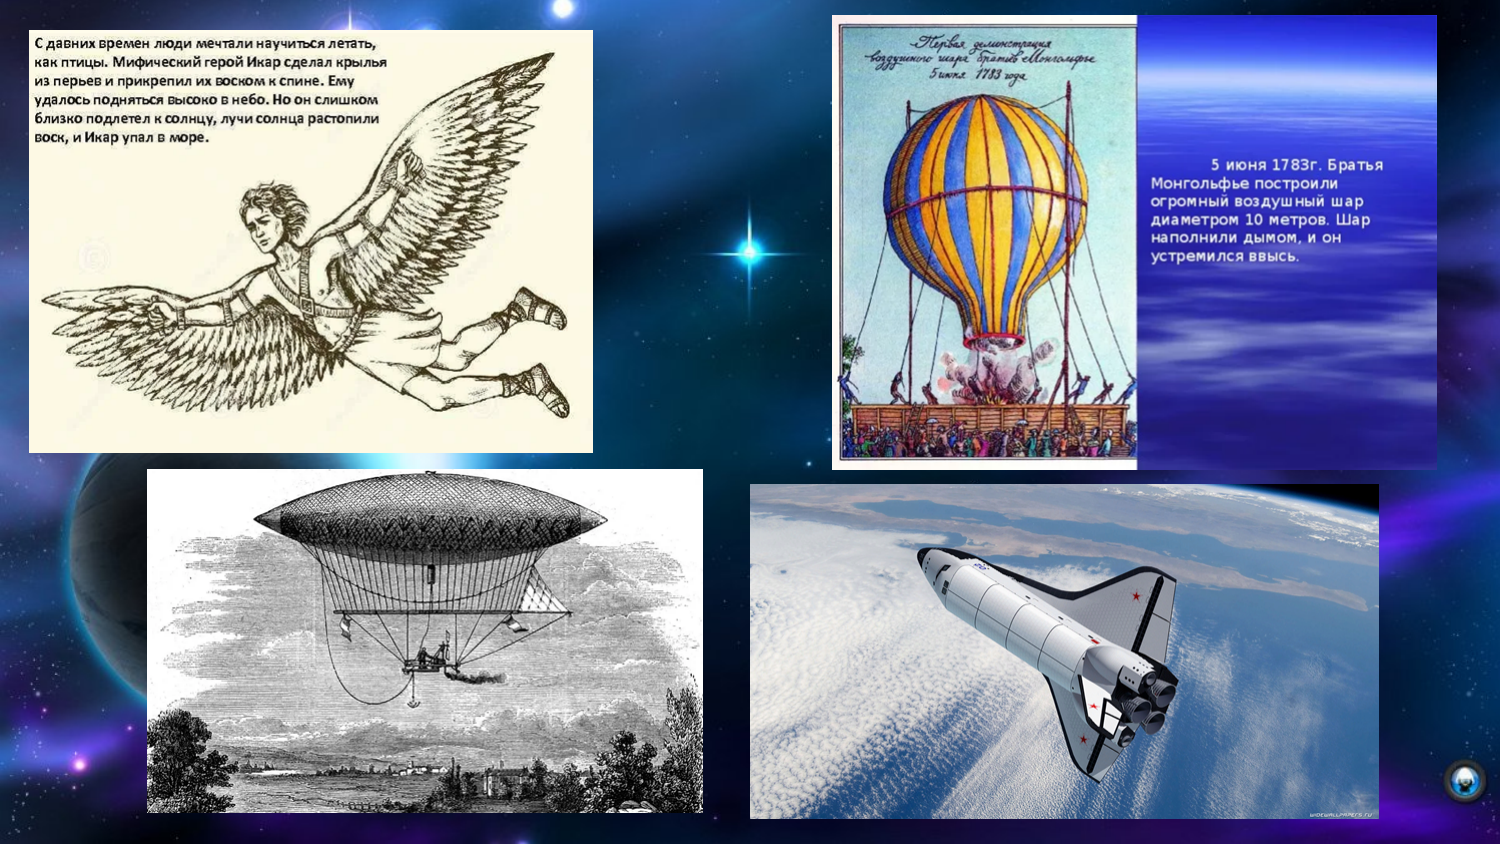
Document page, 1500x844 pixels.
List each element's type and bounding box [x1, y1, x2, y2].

text_box [597, 197, 827, 258]
picture [0, 0, 1500, 844]
